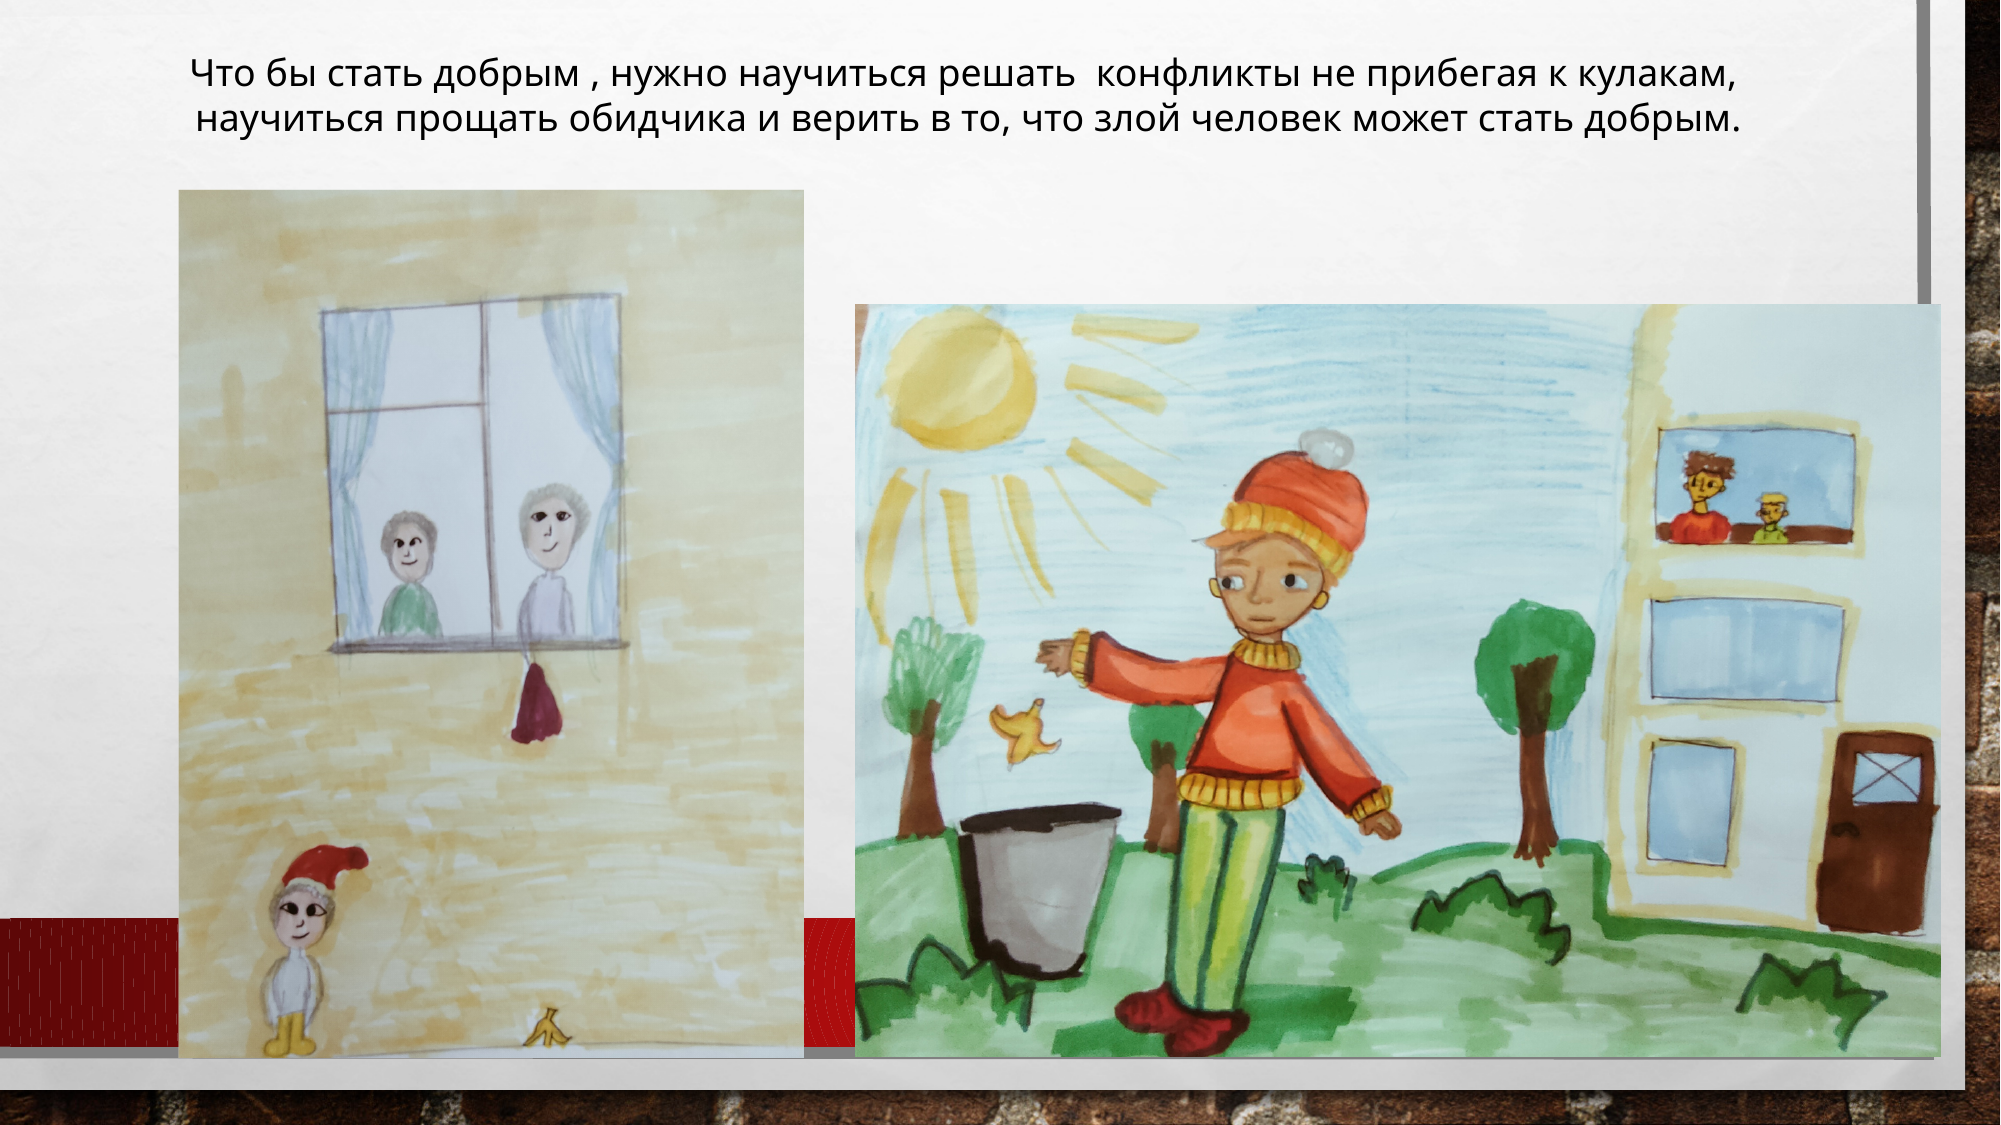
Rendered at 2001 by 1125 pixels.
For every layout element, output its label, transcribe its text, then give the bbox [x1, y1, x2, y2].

picture [0, 0, 2000, 1125]
picture [57, 191, 1941, 1058]
text_box Что бы стать добрым , нужно научиться решать конфликты не прибегая к кулакам, научиться прощать обидчика и верить в то, что злой человек может стать добрым. [77, 41, 1861, 146]
